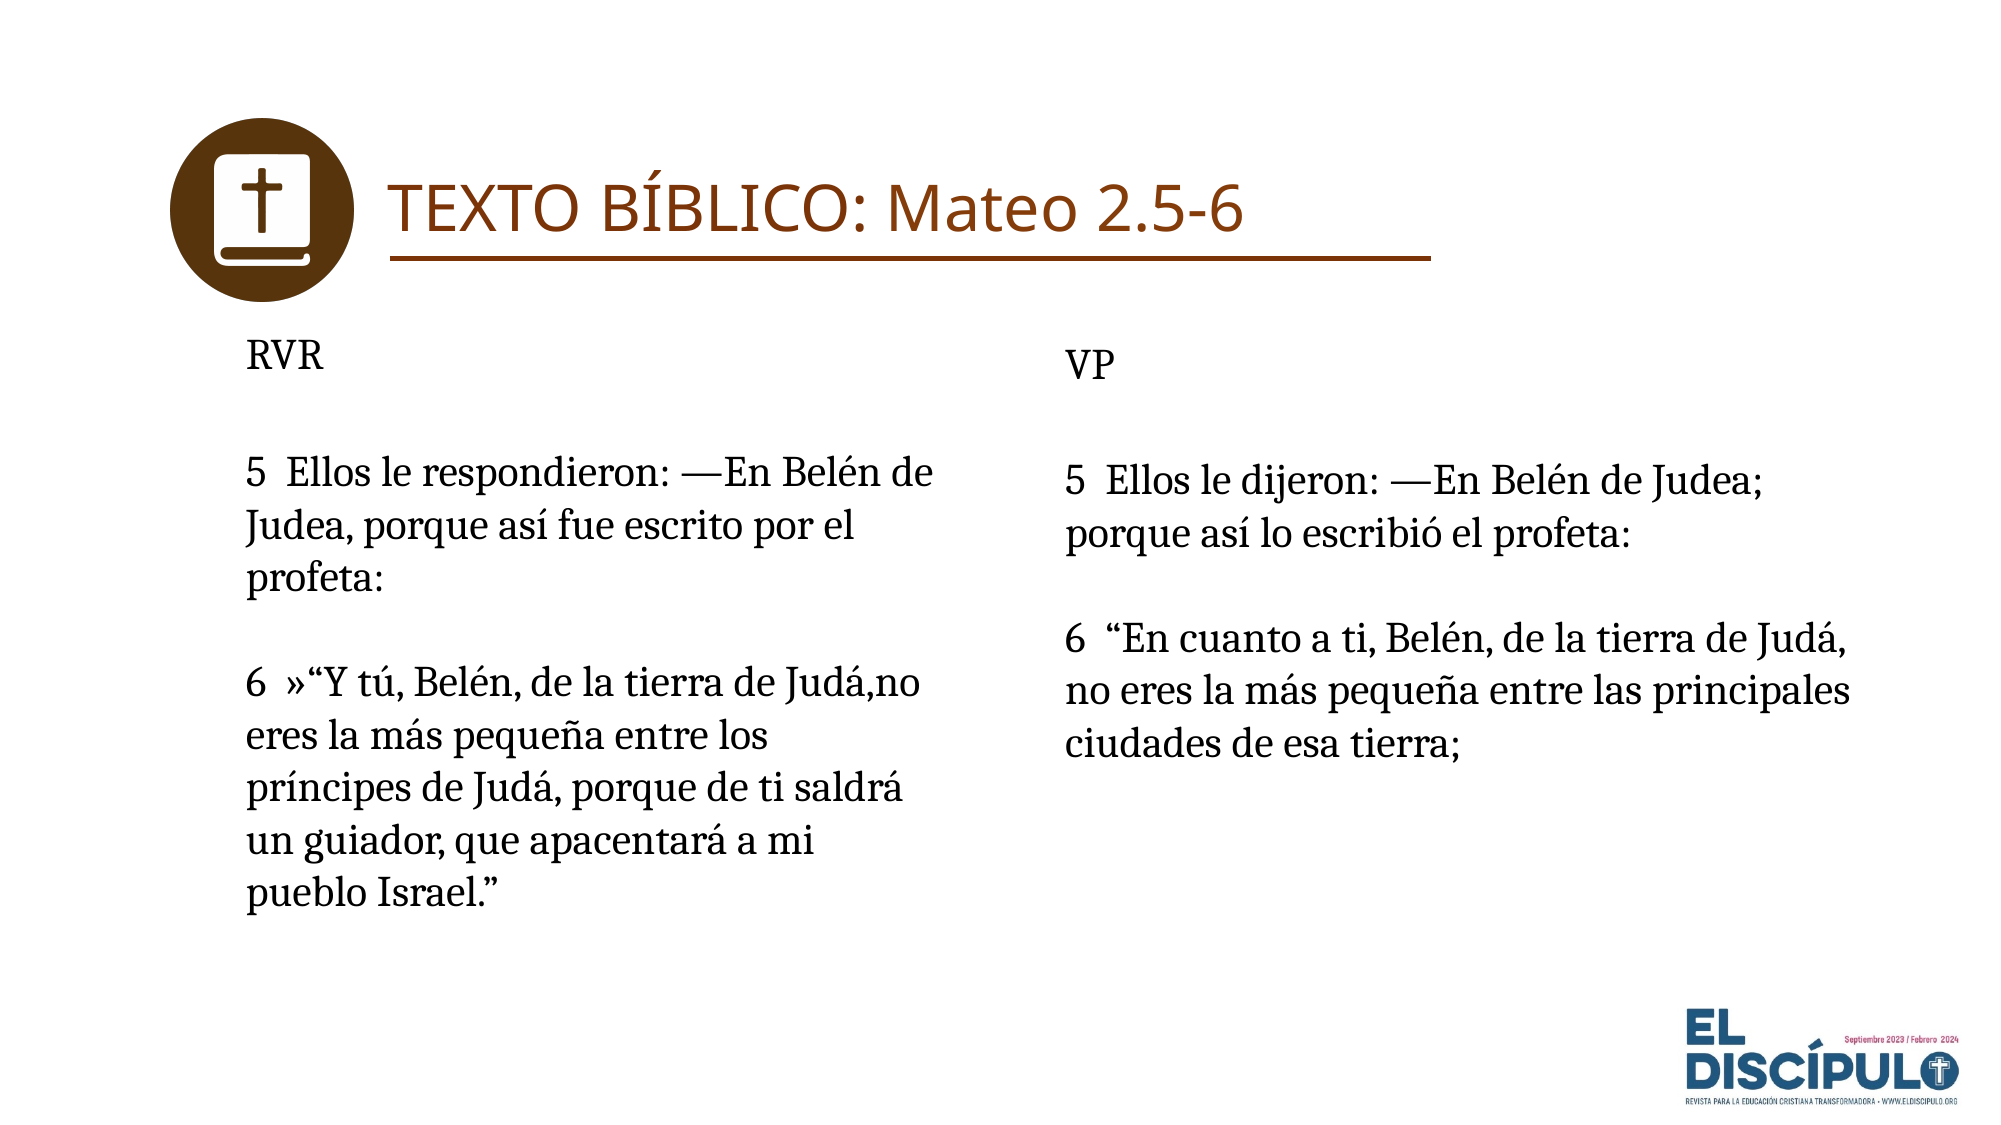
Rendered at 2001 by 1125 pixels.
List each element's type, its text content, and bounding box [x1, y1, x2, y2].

picture [169, 118, 354, 303]
text_box RVR 5 Ellos le respondieron: —En Belén de Judea, porque así fue escrito por el profeta: 6 »“Y tú, Belén, de la tierra de Judá,no eres la más pequeña entre los príncipes de Judá, porque de ti saldrá un guiador, que apacentará a mi pueblo Israel.” [237, 317, 943, 924]
picture [1644, 984, 2000, 1125]
text_box VP 5 Ellos le dijeron: —En Belén de Judea; porque así lo escribió el profeta: 6 “En cuanto a ti, Belén, de la tierra de Judá, no eres la más pequeña entre las principales ciudades de esa tierra; [1056, 316, 1881, 775]
title TEXTO BÍBLICO: Mateo 2.5-6 [379, 161, 1812, 260]
